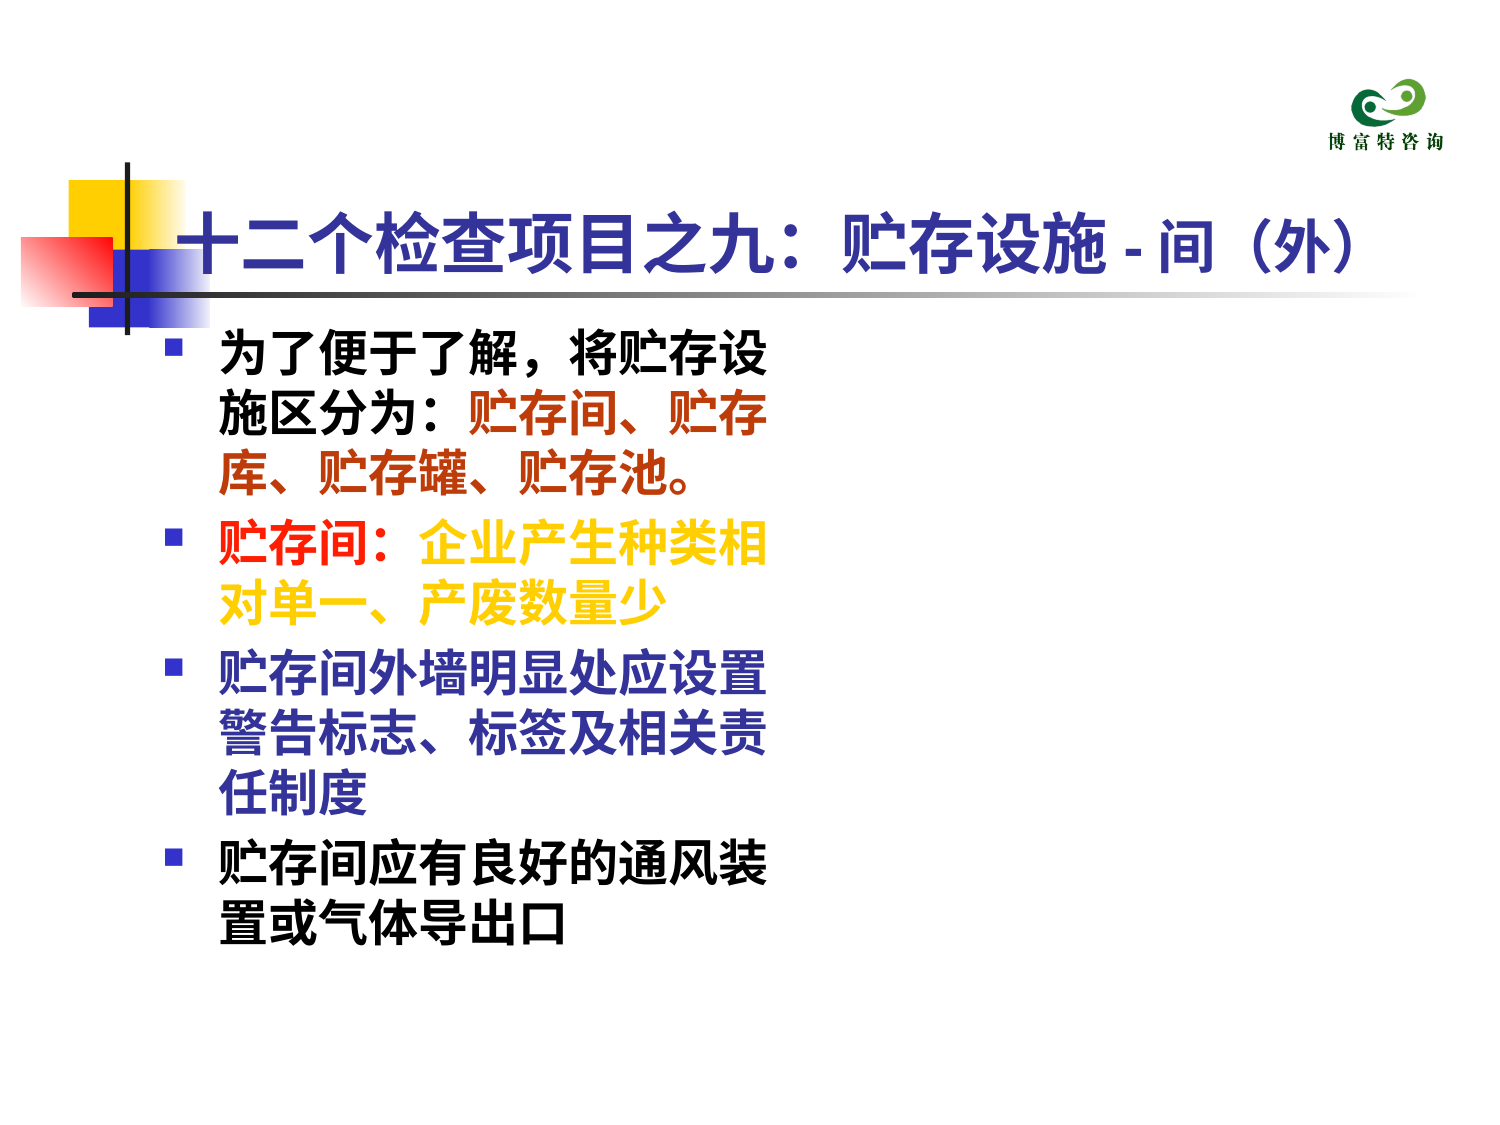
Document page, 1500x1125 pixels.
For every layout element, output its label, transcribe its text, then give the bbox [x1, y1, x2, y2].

list 为了便于了解，将贮存设施区分为：贮存间、贮存库、贮存罐、贮存池。 贮存间：企业产生种类相对单一、产废数量少 贮存间外墙明显处应设置警告标志、标签及相关责任制度 贮存间应有良好的通风装置或气体导出口 [147, 314, 834, 990]
picture [1314, 78, 1462, 101]
title 十二个检查项目之九：贮存设施-间（外） [159, 101, 1468, 289]
